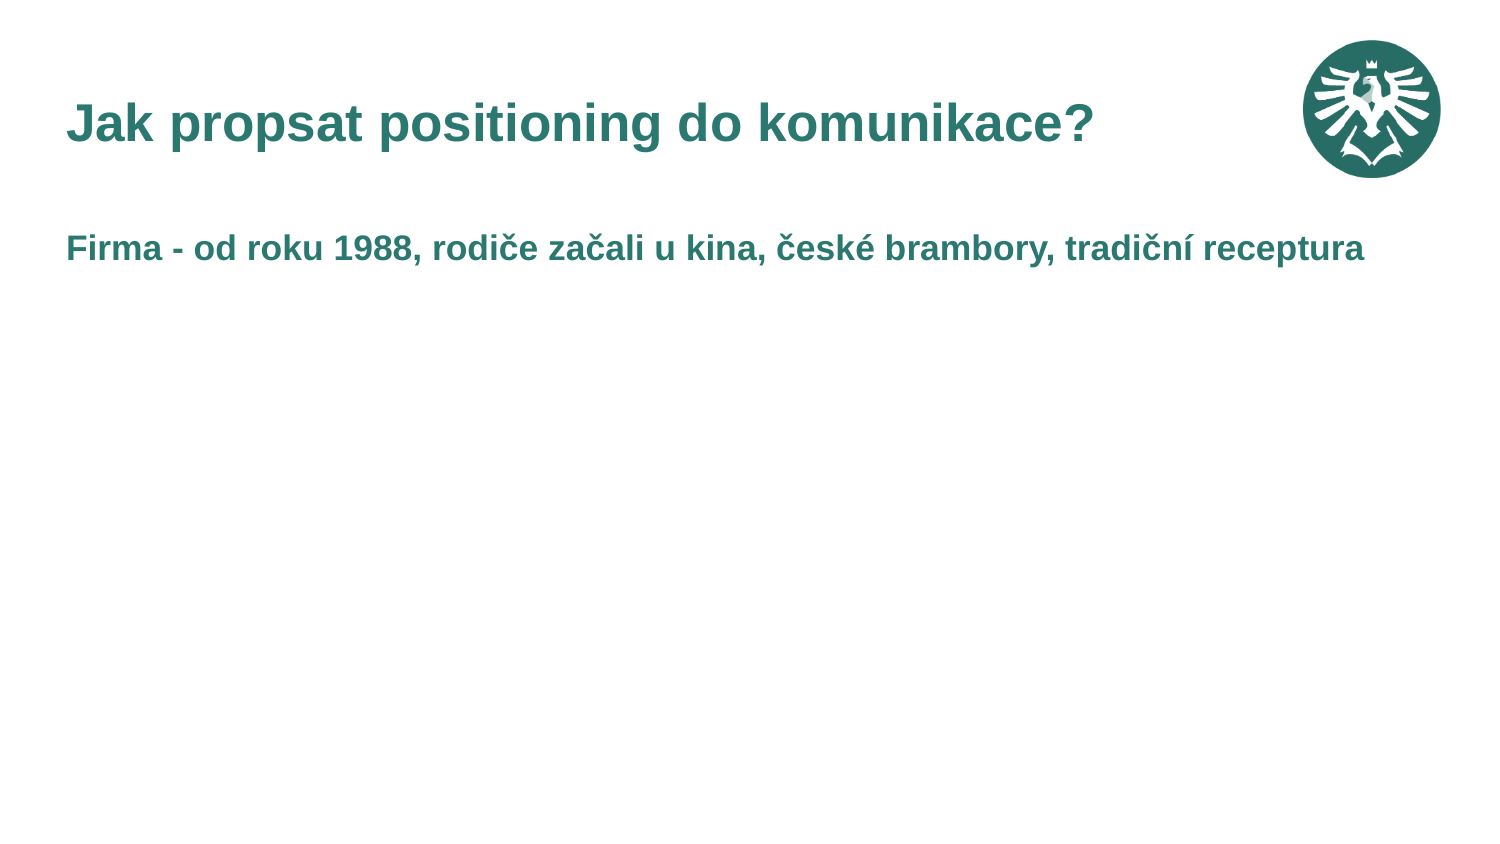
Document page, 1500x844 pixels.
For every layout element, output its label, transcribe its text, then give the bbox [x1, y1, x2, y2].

list Firma - od roku 1988, rodiče začali u kina, české brambory, tradiční receptura [51, 189, 1449, 805]
title Jak propsat positioning do komunikace? [51, 72, 1288, 167]
picture [1293, 33, 1450, 190]
